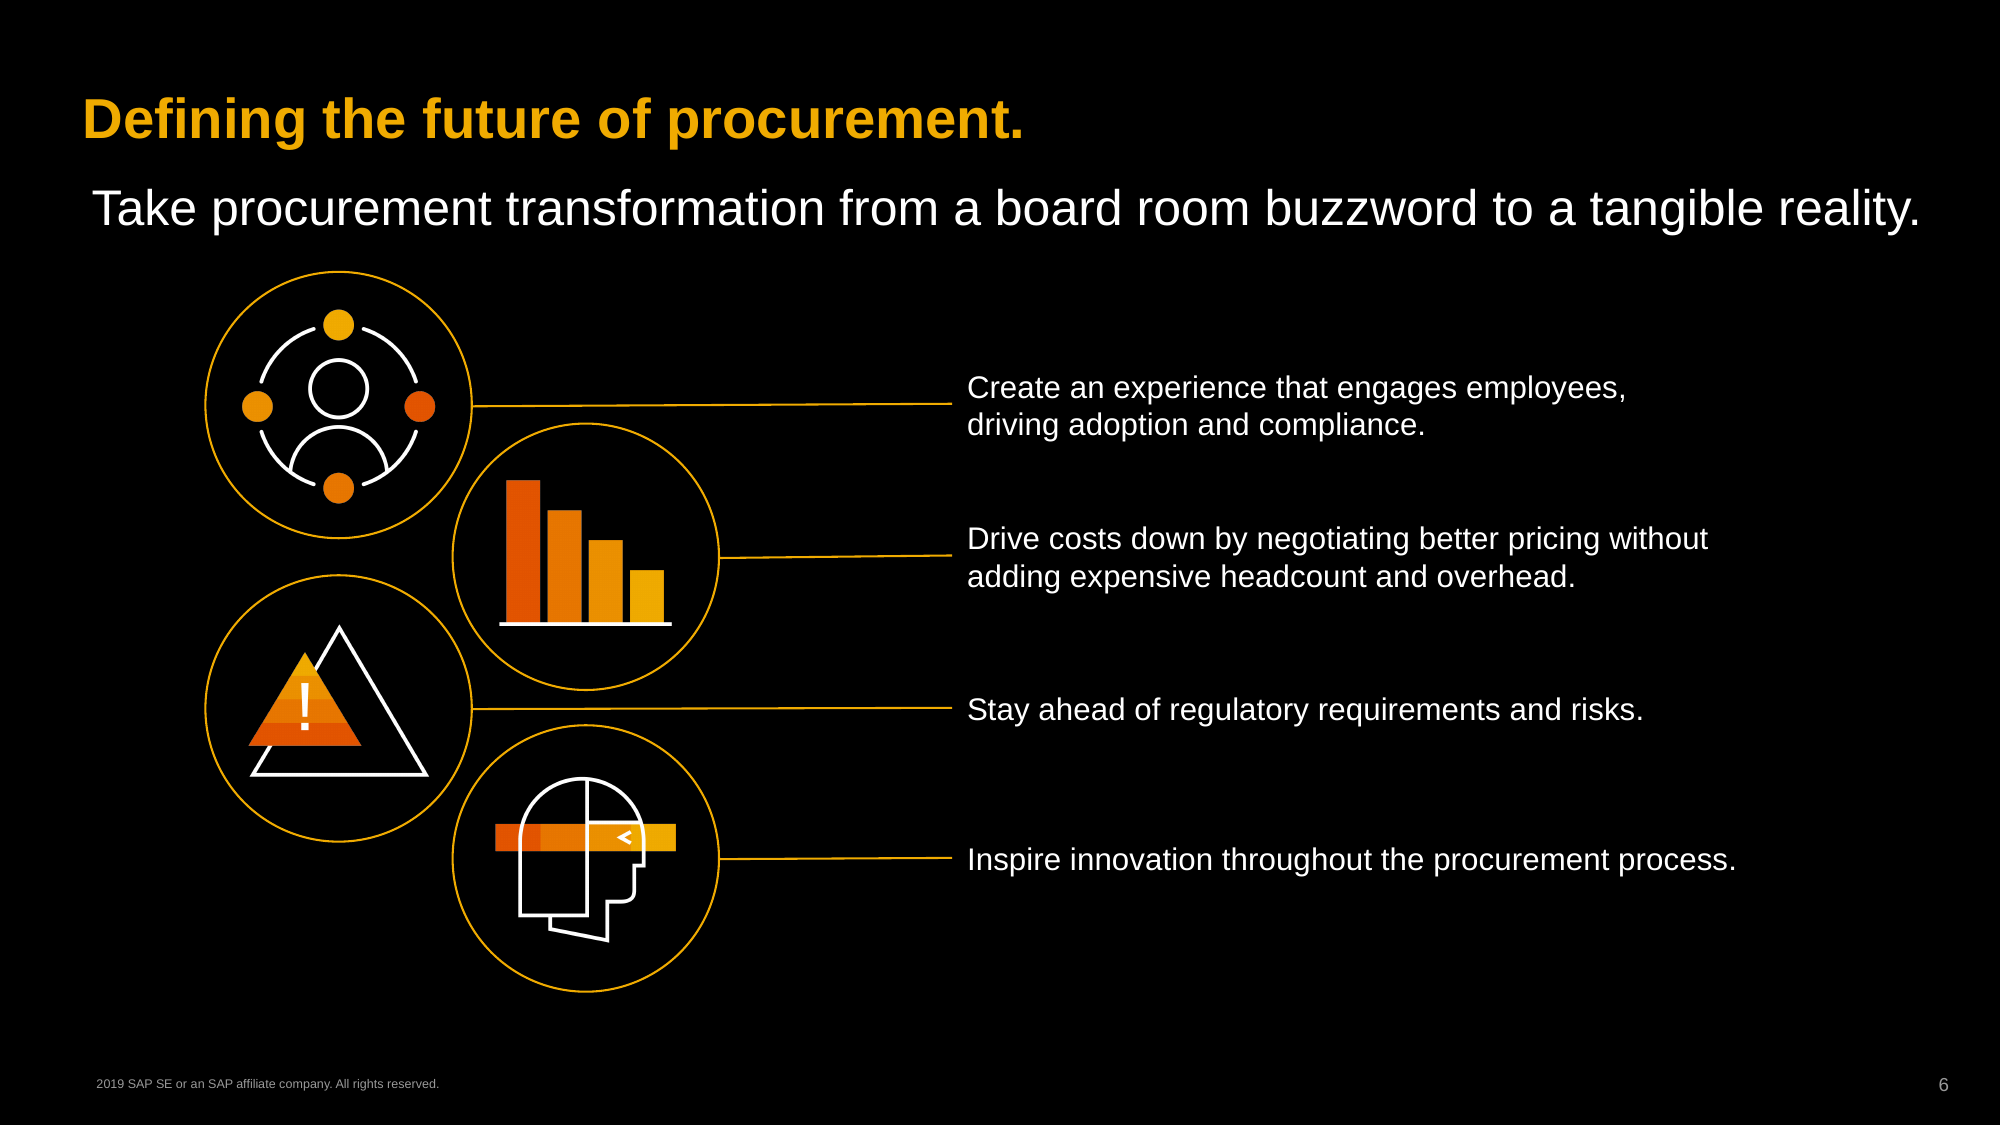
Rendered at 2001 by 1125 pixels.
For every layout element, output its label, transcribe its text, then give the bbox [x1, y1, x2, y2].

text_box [471, 403, 953, 407]
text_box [452, 423, 720, 691]
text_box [718, 555, 953, 559]
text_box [452, 724, 720, 992]
text_box Drive costs down by negotiating better pricing without adding expensive headcount and overhead. [952, 518, 1719, 594]
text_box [205, 574, 473, 842]
text_box Create an experience that engages employees, driving adoption and compliance. [952, 367, 1658, 443]
text_box Stay ahead of regulatory requirements and risks. [952, 689, 1696, 728]
text_box Inspire innovation throughout the procurement process. [952, 839, 1796, 878]
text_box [205, 271, 473, 539]
title Defining the future of procurement. [82, 82, 1918, 151]
text_box Take procurement transformation from a board room buzzword to a tangible reality. [91, 175, 1924, 236]
